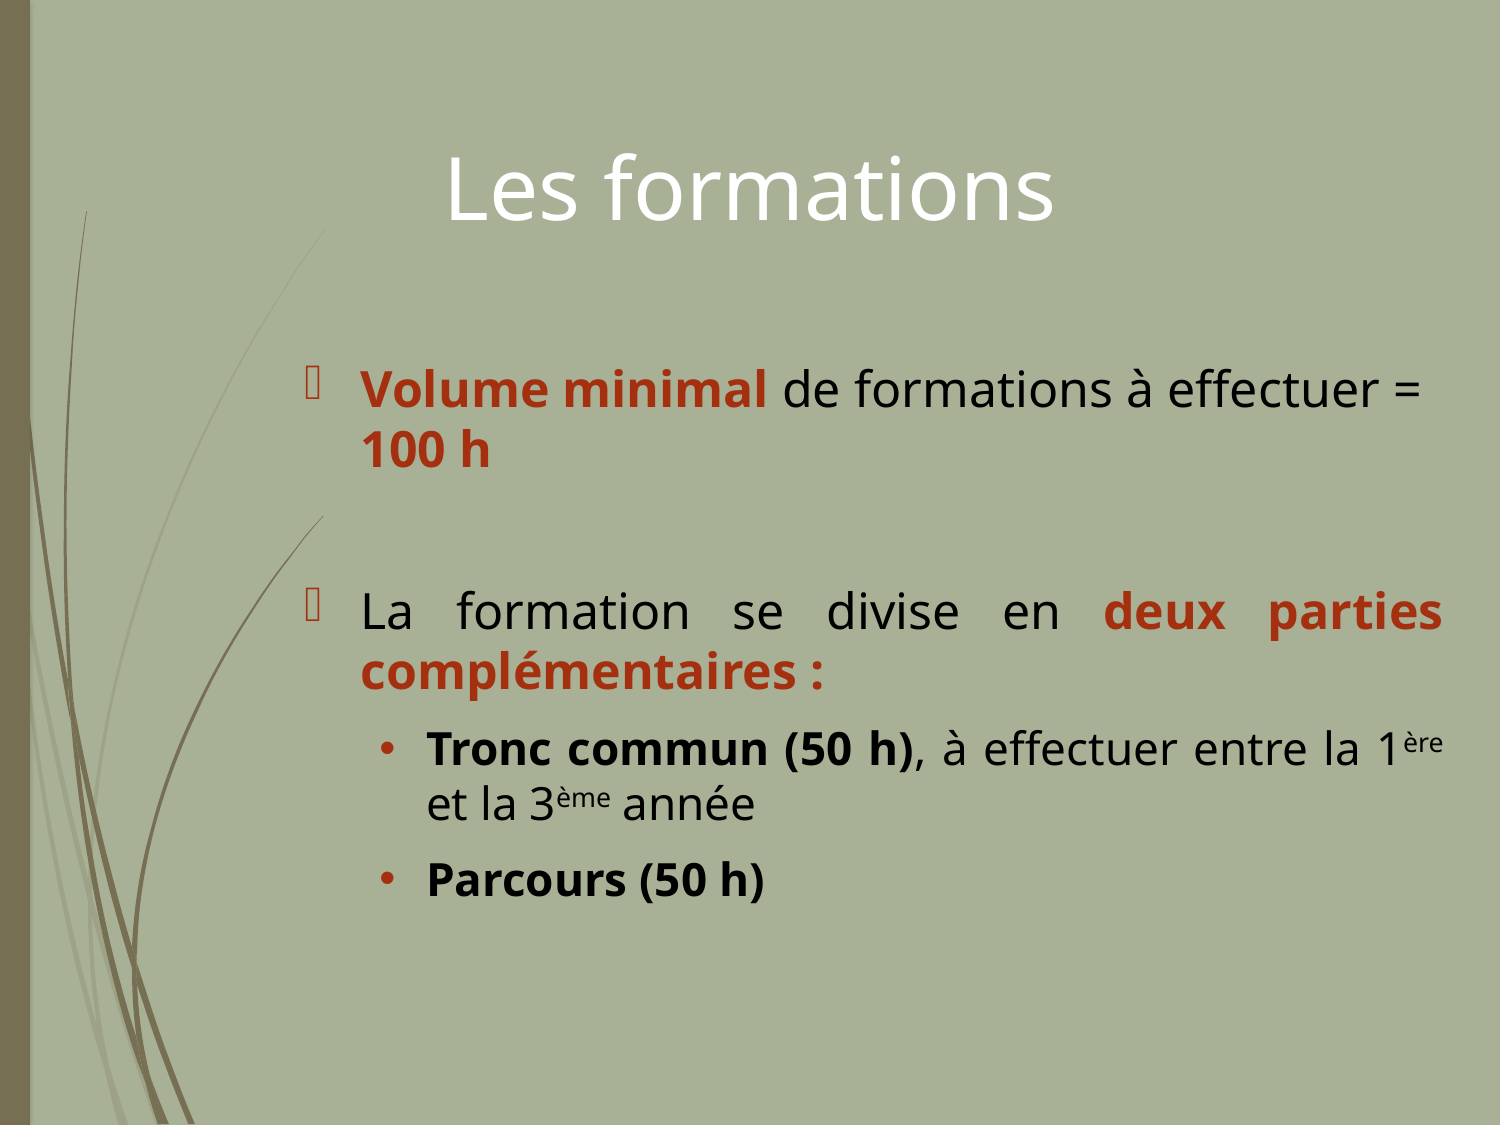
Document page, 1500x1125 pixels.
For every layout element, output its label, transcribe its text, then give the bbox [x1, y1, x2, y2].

title Les formations [123, 125, 1376, 268]
list Volume minimal de formations à effectuer = 100 h La formation se divise en deux parties complémentaires : Tronc commun (50 h), à effectuer entre la 1ère et la 3ème année Parcours (50 h) [289, 349, 1459, 1094]
